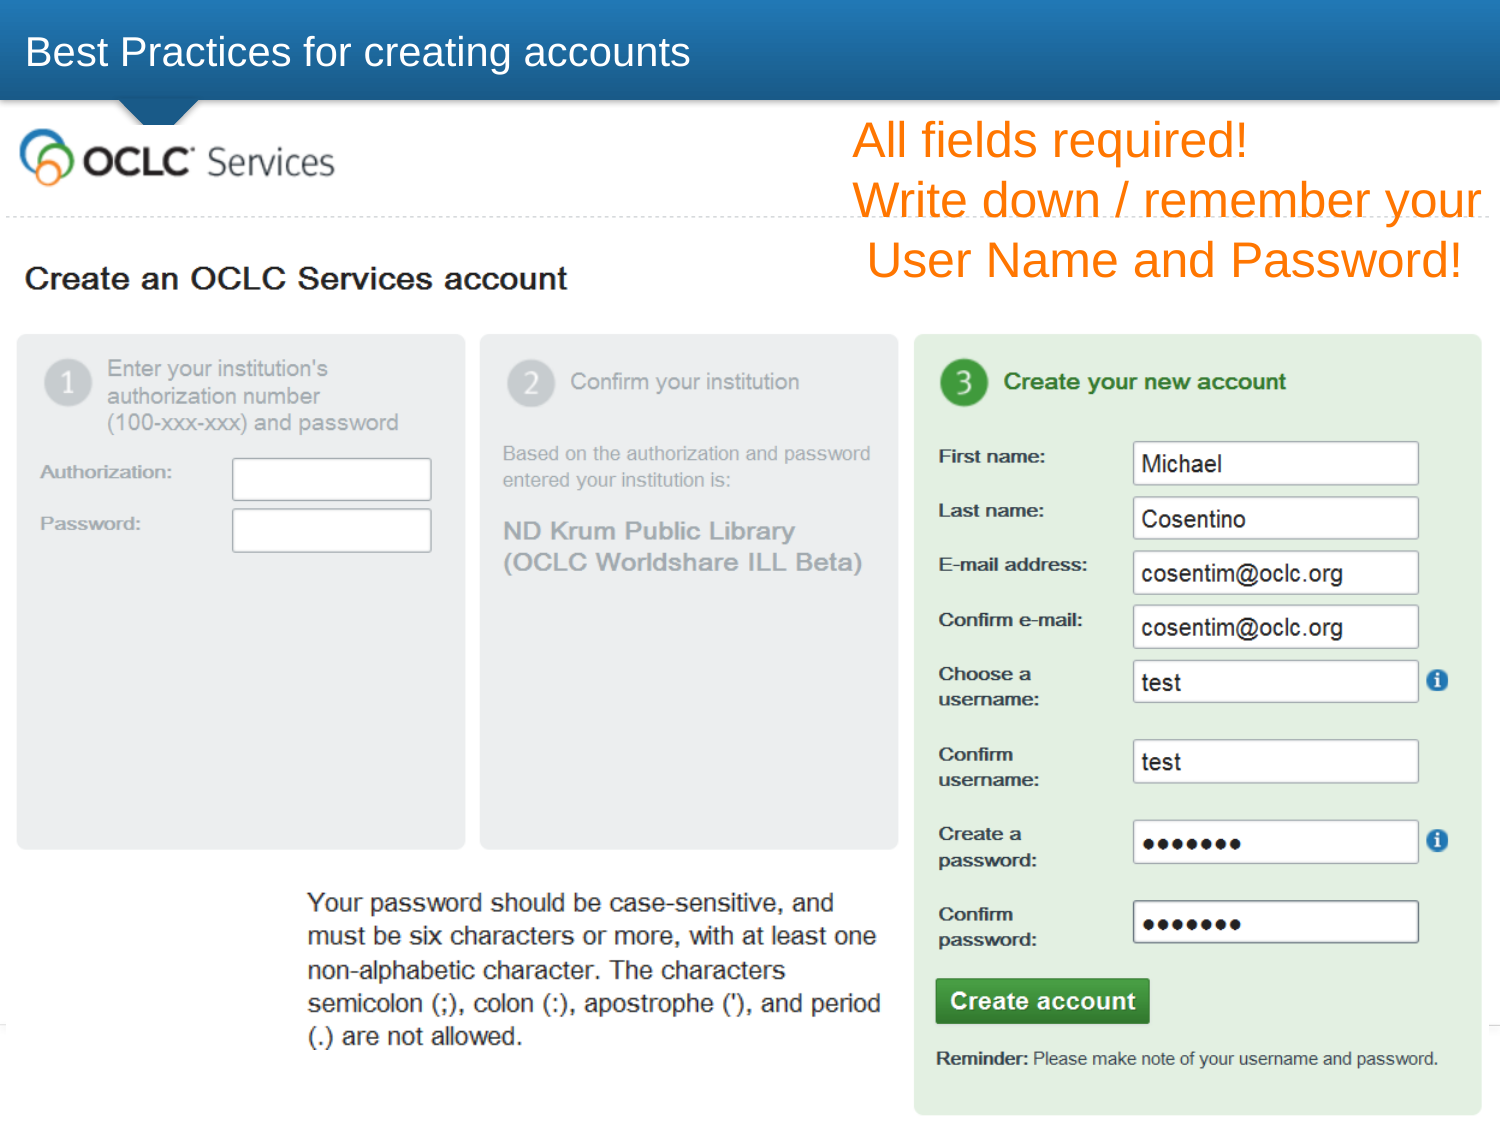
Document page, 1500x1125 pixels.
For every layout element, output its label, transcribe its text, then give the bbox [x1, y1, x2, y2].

picture [5, 124, 1489, 1125]
title Best Practices for creating accounts [24, 0, 1425, 100]
text_box All fields required! Write down / remember your User Name and Password! [837, 99, 1500, 295]
